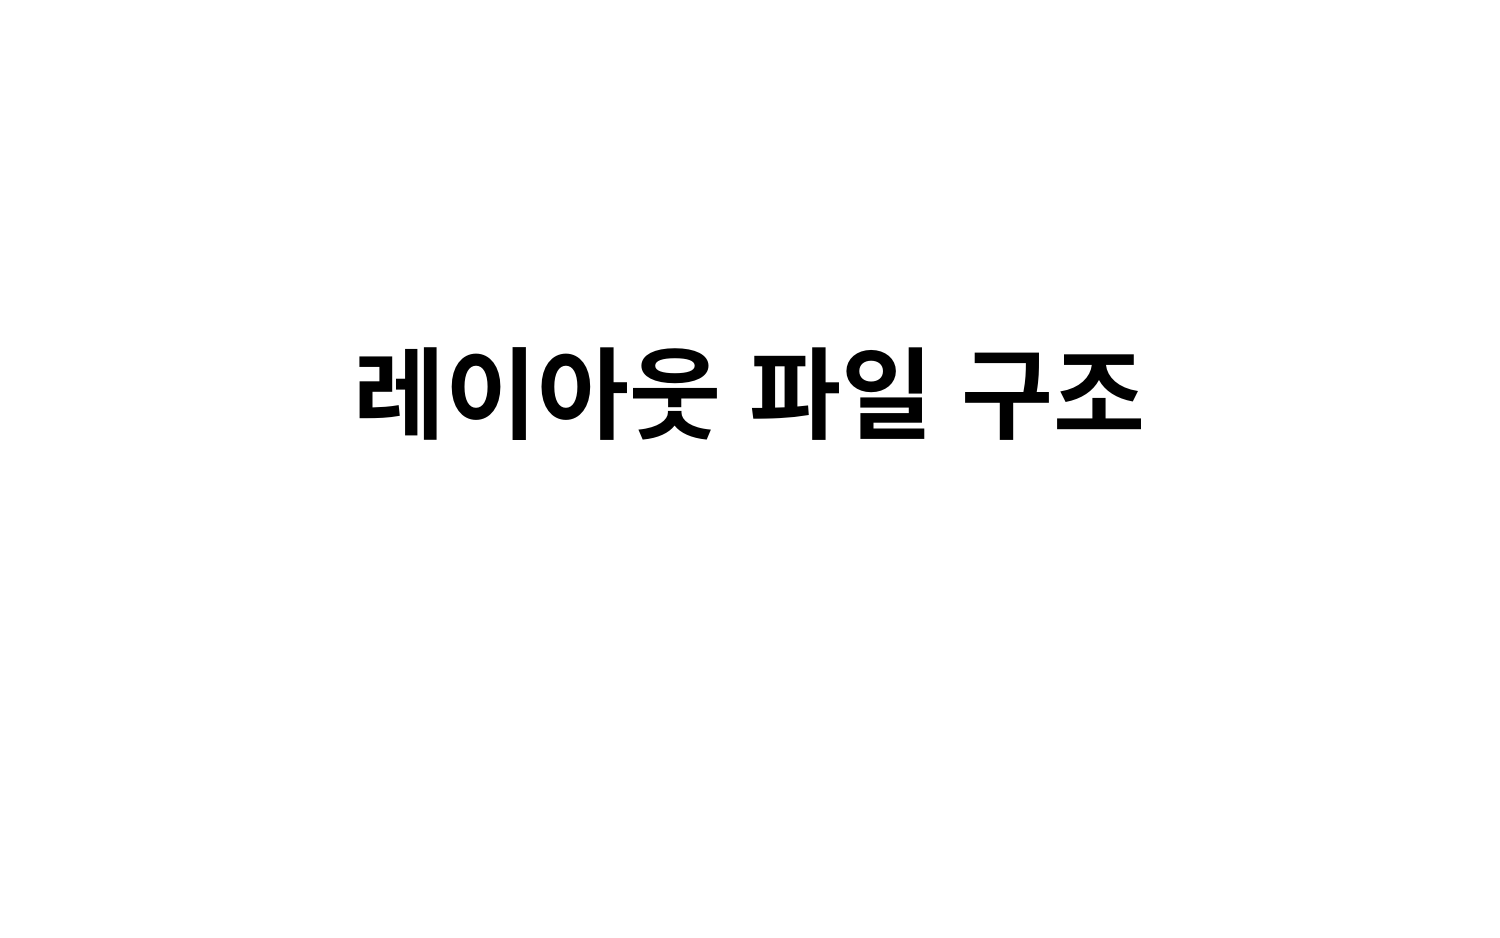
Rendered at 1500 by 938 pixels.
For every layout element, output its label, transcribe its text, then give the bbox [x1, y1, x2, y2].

title 레이아웃 파일 구조 [112, 291, 1388, 493]
